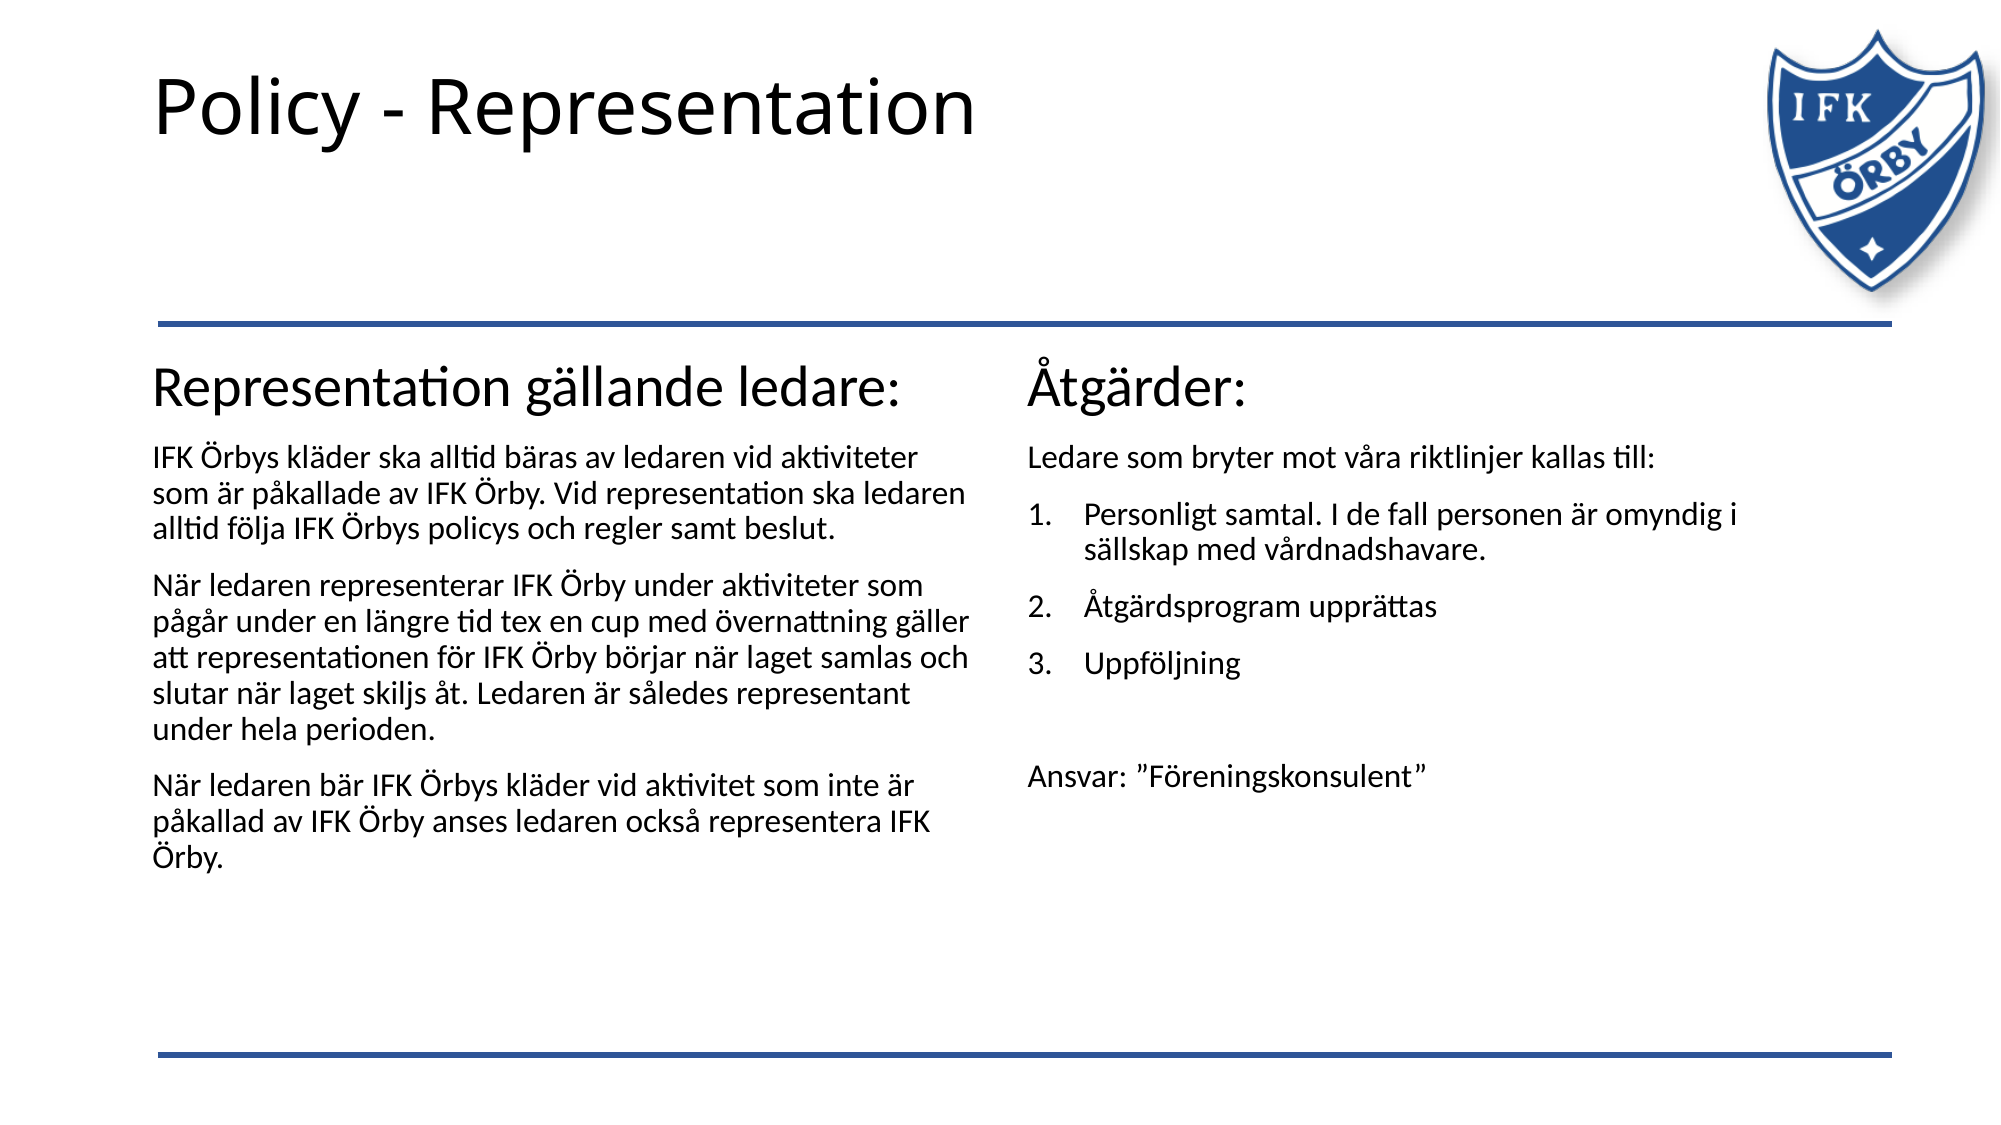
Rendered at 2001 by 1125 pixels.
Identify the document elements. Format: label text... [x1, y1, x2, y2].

title Policy - Representation [137, 59, 1763, 159]
picture [1763, 24, 2000, 318]
list Åtgärder: Ledare som bryter mot våra riktlinjer kallas till: Personligt samtal. I de fall personen är omyndig i sällskap med vårdnadshavare. Åtgärdsprogram upprättas Uppföljning Ansvar: ”Föreningskonsulent” [1012, 348, 1863, 1014]
list Representation gällande ledare: IFK Örbys kläder ska alltid bäras av ledaren vid aktiviteter som är påkallade av IFK Örby. Vid representation ska ledaren alltid följa IFK Örbys policys och regler samt beslut. När ledaren representerar IFK Örby under aktiviteter som pågår under en längre tid tex en cup med övernattning gäller att representationen för IFK Örby börjar när laget samlas och slutar när laget skiljs åt. Ledaren är således representant under hela perioden. När ledaren bär IFK Örbys kläder vid aktivitet som inte är påkallad av IFK Örby anses ledaren också representera IFK Örby. [137, 348, 988, 1014]
